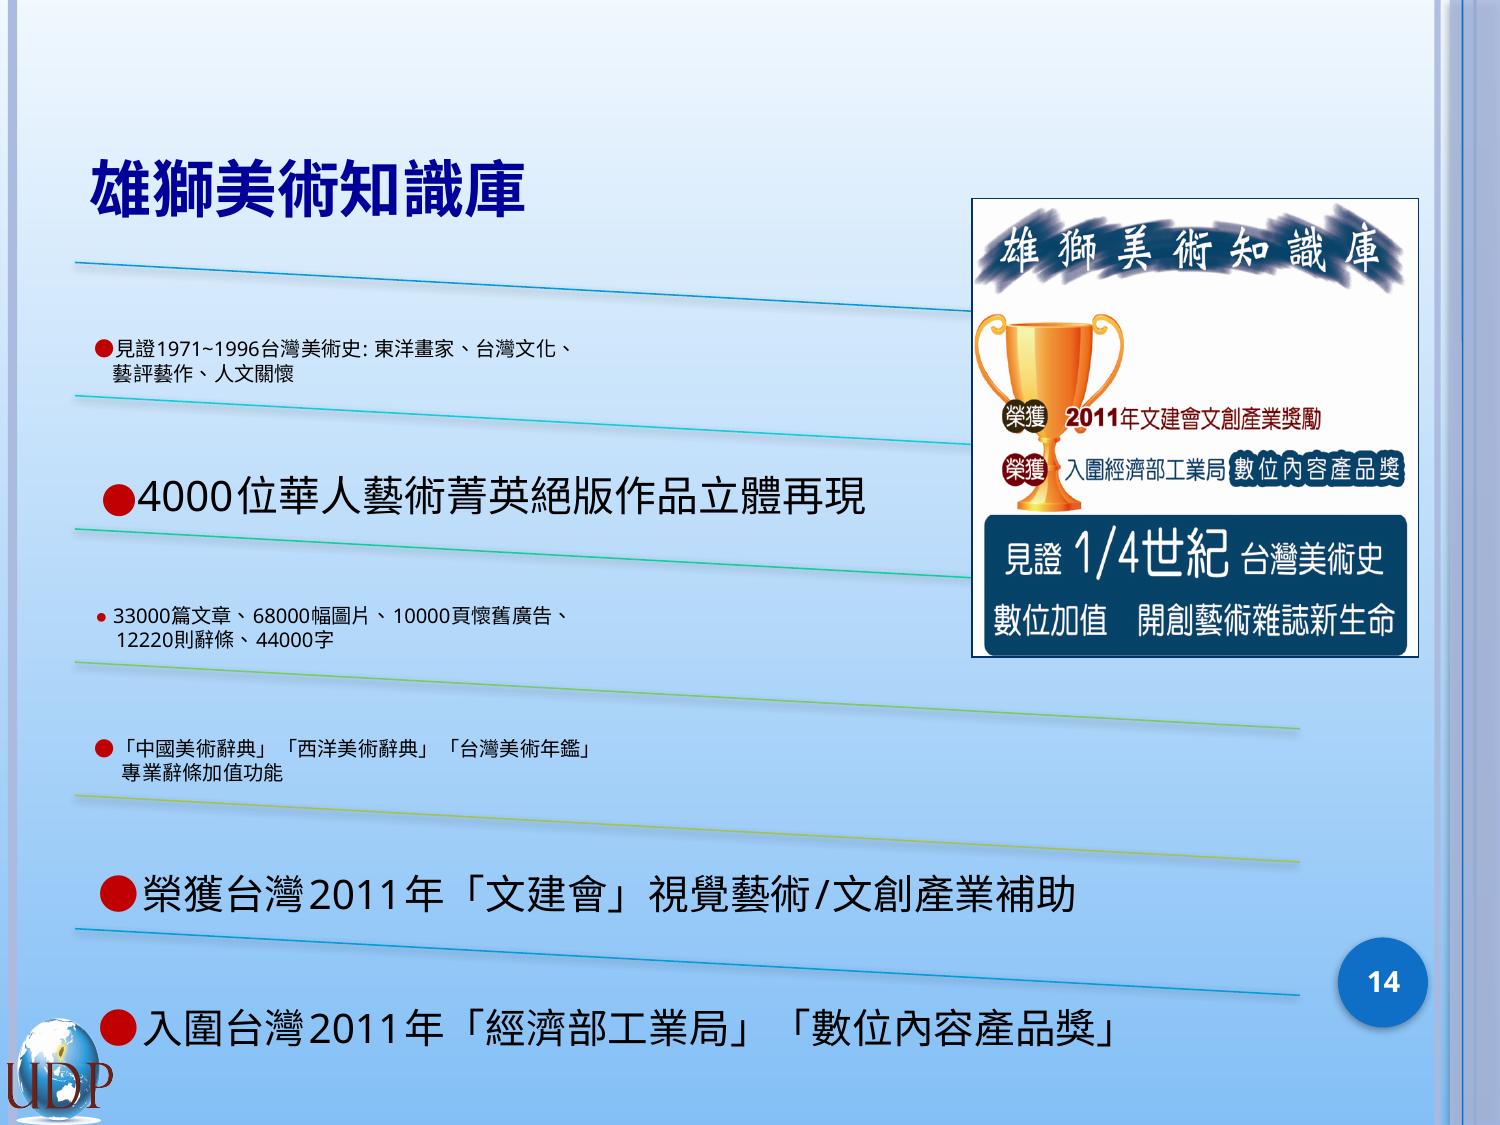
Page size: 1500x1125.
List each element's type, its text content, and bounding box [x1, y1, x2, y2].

picture [972, 198, 1419, 657]
slide_number 14 [1333, 940, 1434, 1027]
picture [5, 1018, 113, 1125]
title 雄獅美術知識庫 [75, 45, 1300, 233]
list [74, 262, 1301, 1063]
